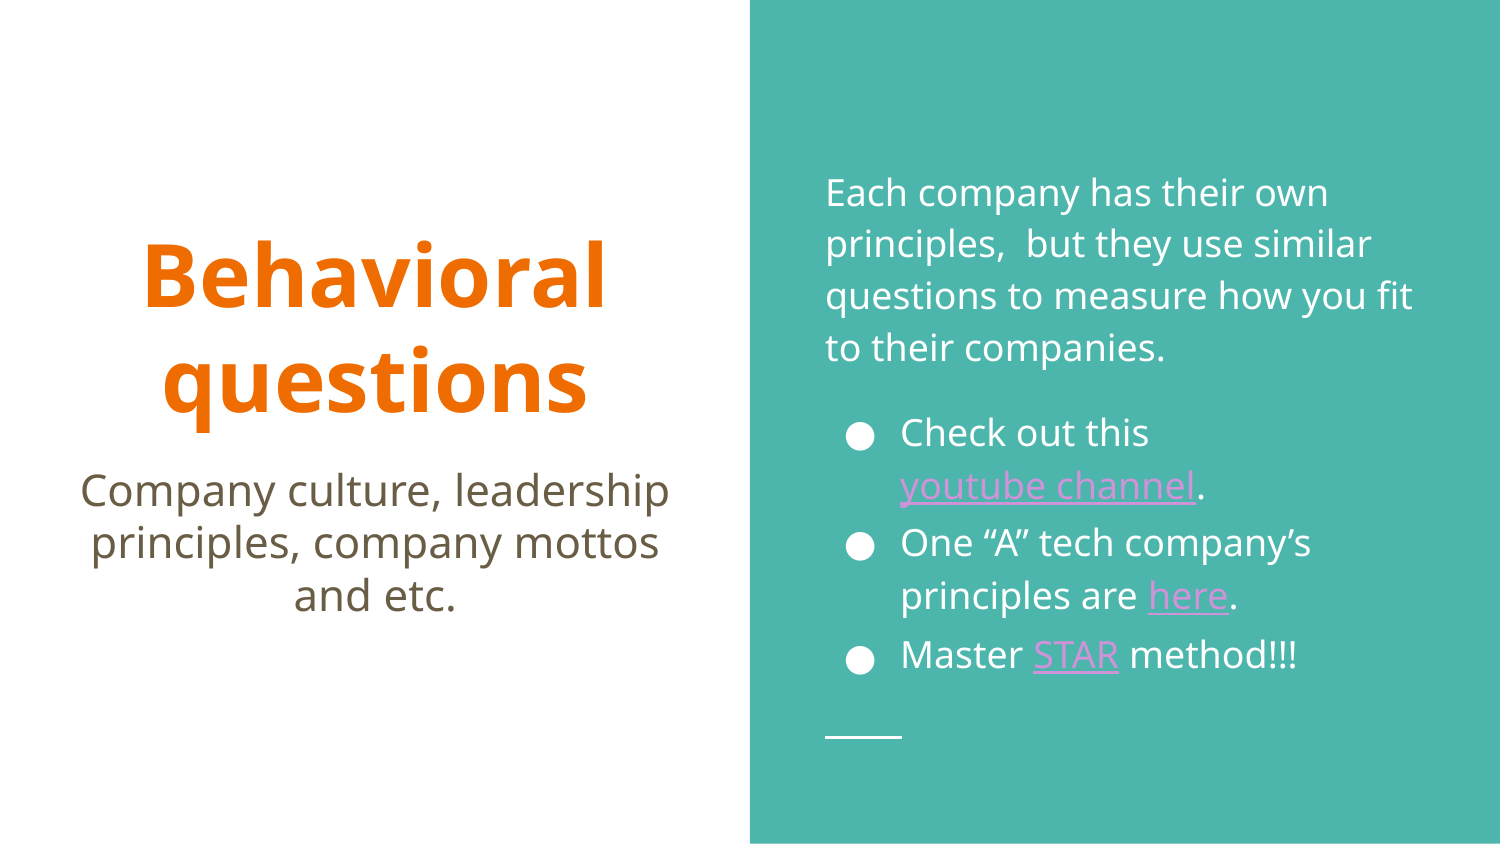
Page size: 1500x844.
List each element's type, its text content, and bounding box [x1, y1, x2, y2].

list Each company has their own principles, but they use similar questions to measure how you fit to their companies. Check out this youtube channel. One “A” tech company’s principles are here. Master STAR method!!! [810, 118, 1440, 725]
subtitle Company culture, leadership principles, company mottos and etc. [43, 447, 708, 650]
title Behavioral questions [43, 170, 708, 446]
